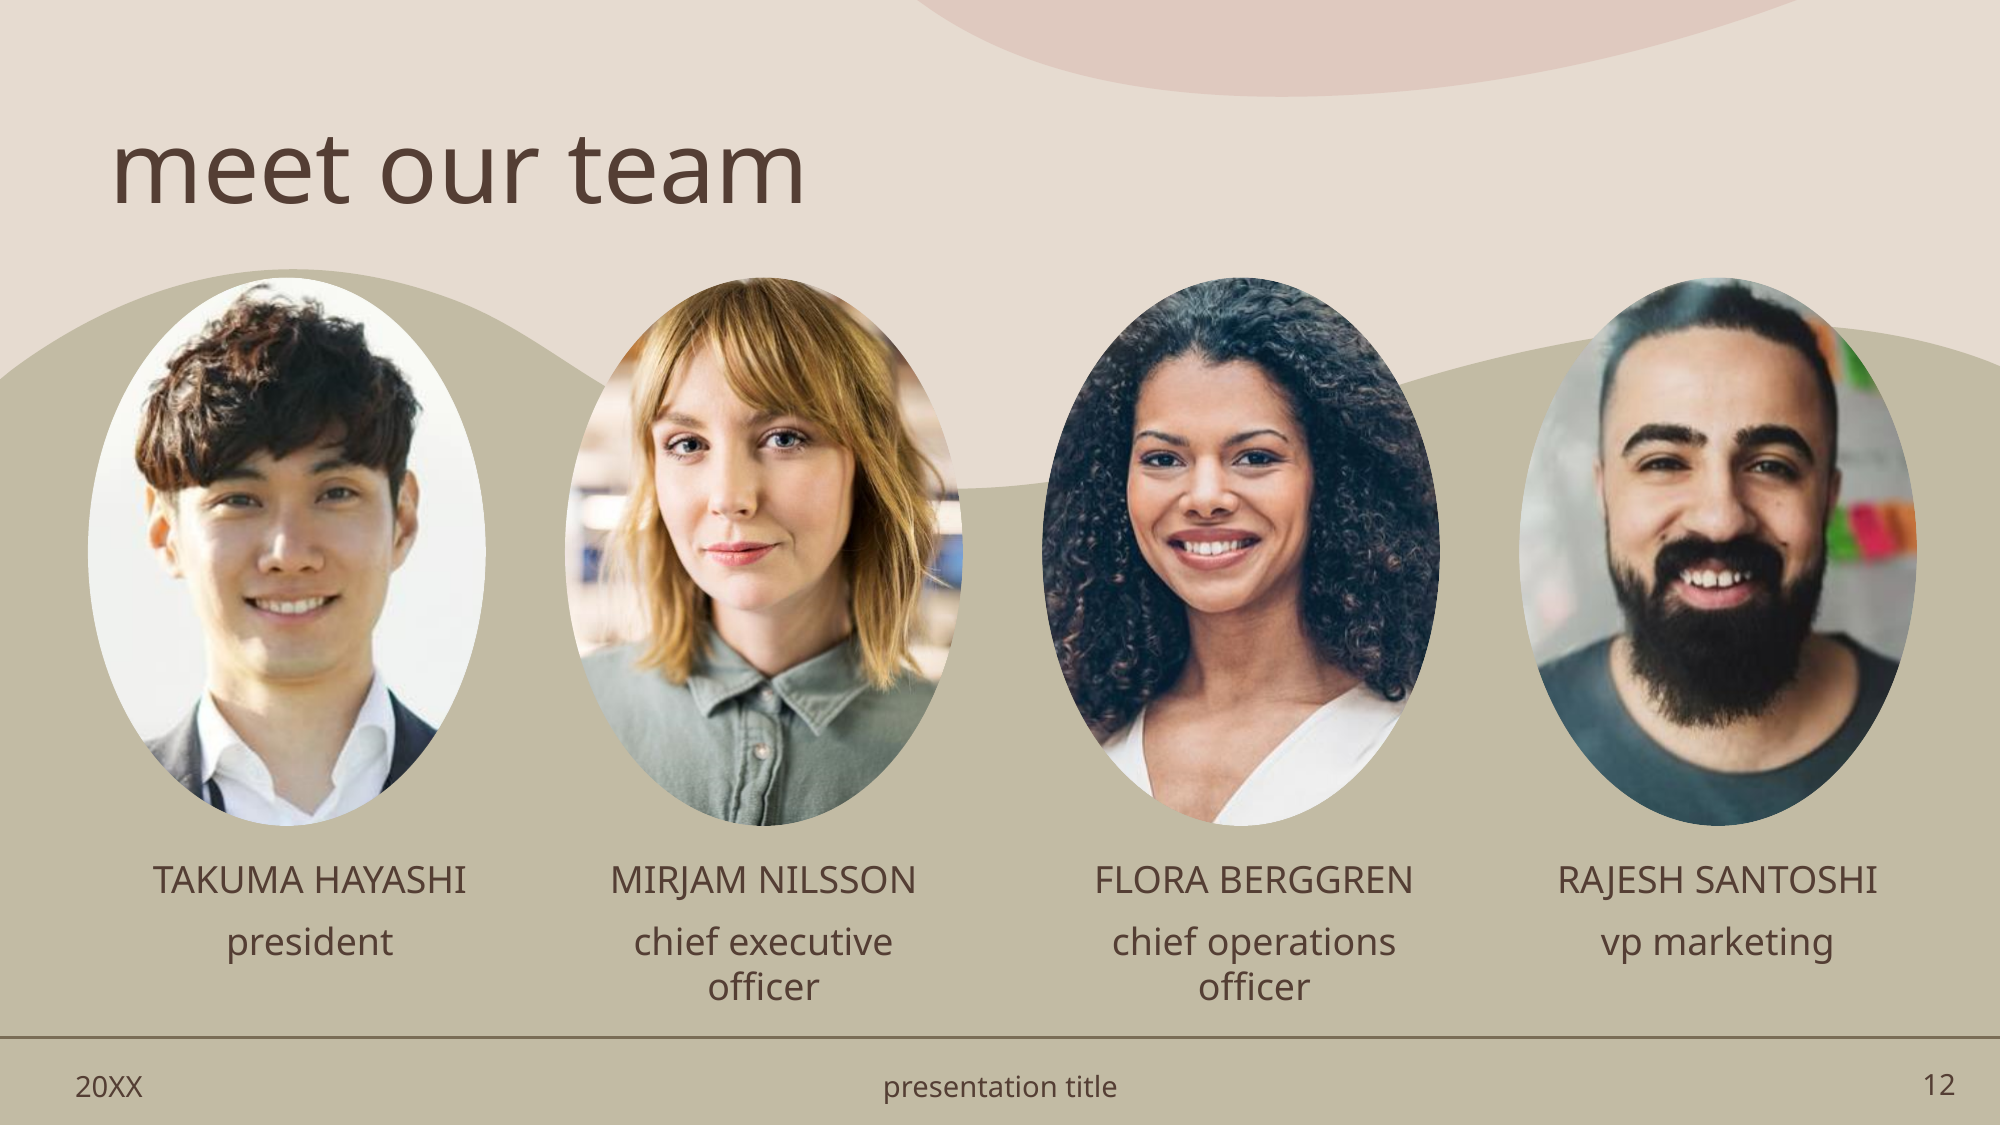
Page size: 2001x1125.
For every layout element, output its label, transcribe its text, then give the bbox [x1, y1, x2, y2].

title meet our team [94, 115, 1820, 227]
list vp marketing [1519, 910, 1917, 971]
picture [564, 277, 963, 826]
picture [1041, 277, 1440, 826]
list MIRJAM NILSSON​ [564, 848, 963, 909]
footer presentation title [718, 1060, 1283, 1112]
list RAJESH SANTOSHI [1519, 848, 1917, 909]
slide_number 20XX [60, 1060, 222, 1112]
slide_number 12 [1808, 1060, 1971, 1112]
list FLORA BERGGREN​ [1055, 848, 1454, 909]
list president [111, 910, 509, 971]
list chief operations officer [1055, 910, 1454, 971]
picture [1519, 277, 1917, 826]
picture [87, 277, 486, 826]
list chief executive officer [564, 910, 963, 971]
list TAKUMA HAYASHI [111, 848, 509, 909]
